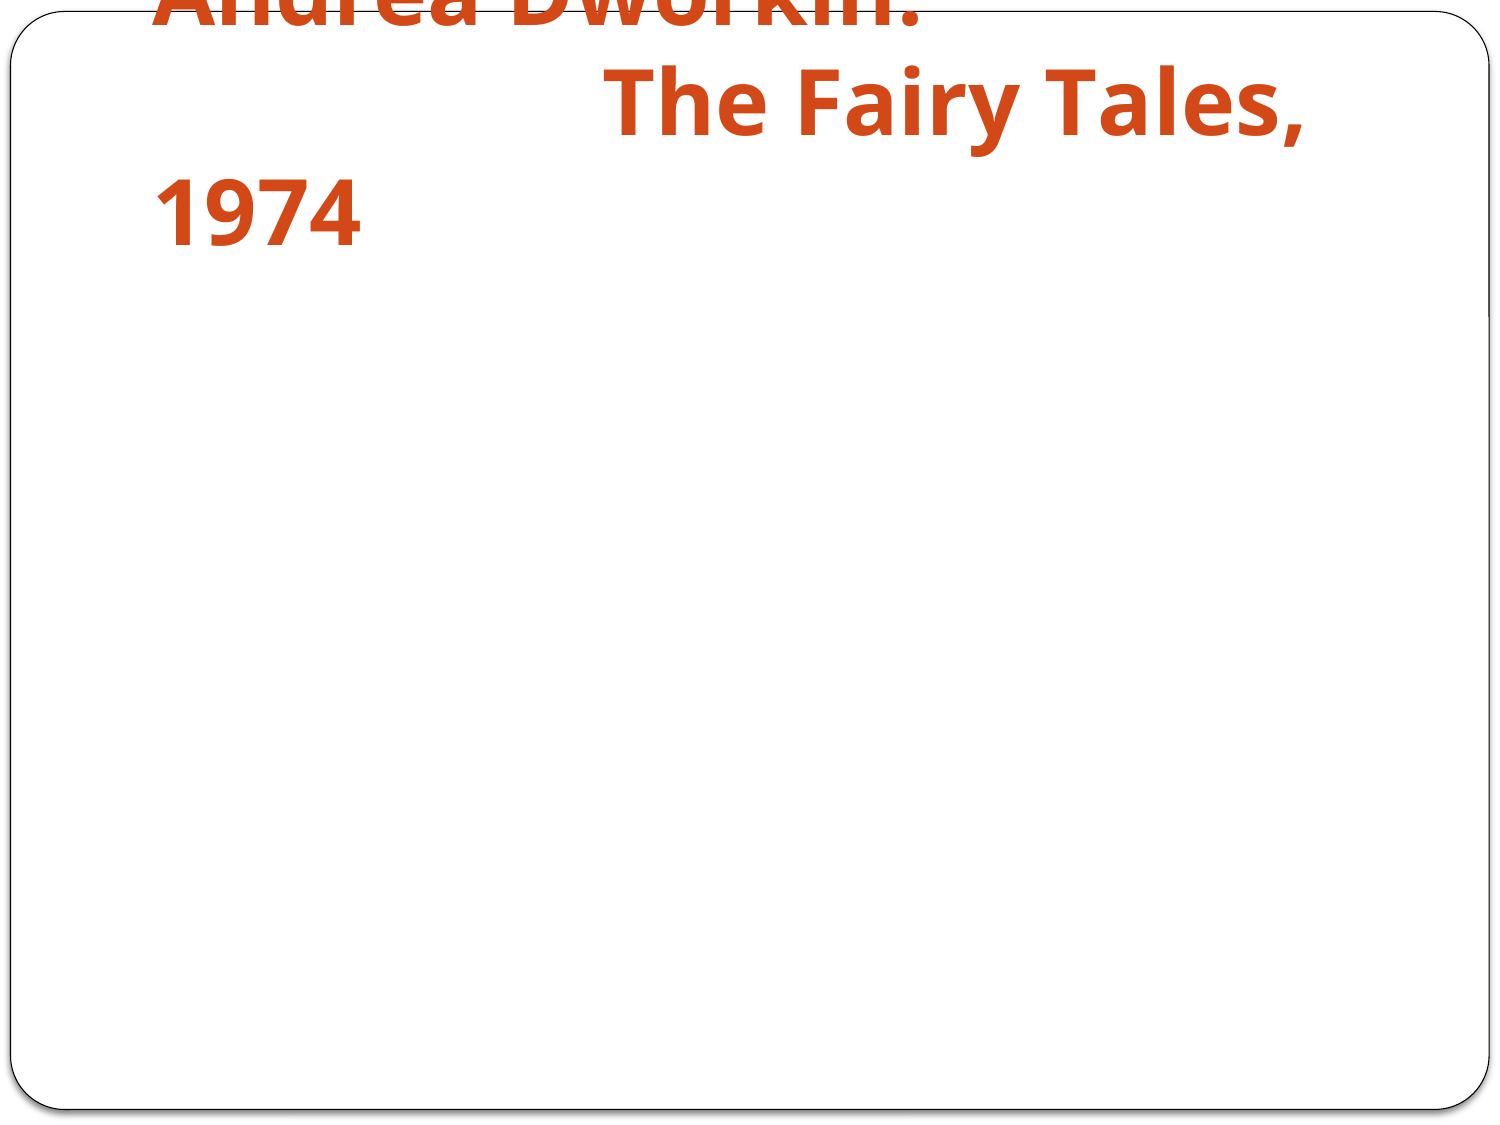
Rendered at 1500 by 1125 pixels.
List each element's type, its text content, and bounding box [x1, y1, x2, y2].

title Andrea Dworkin: The Fairy Tales, 1974 [137, 91, 1413, 280]
